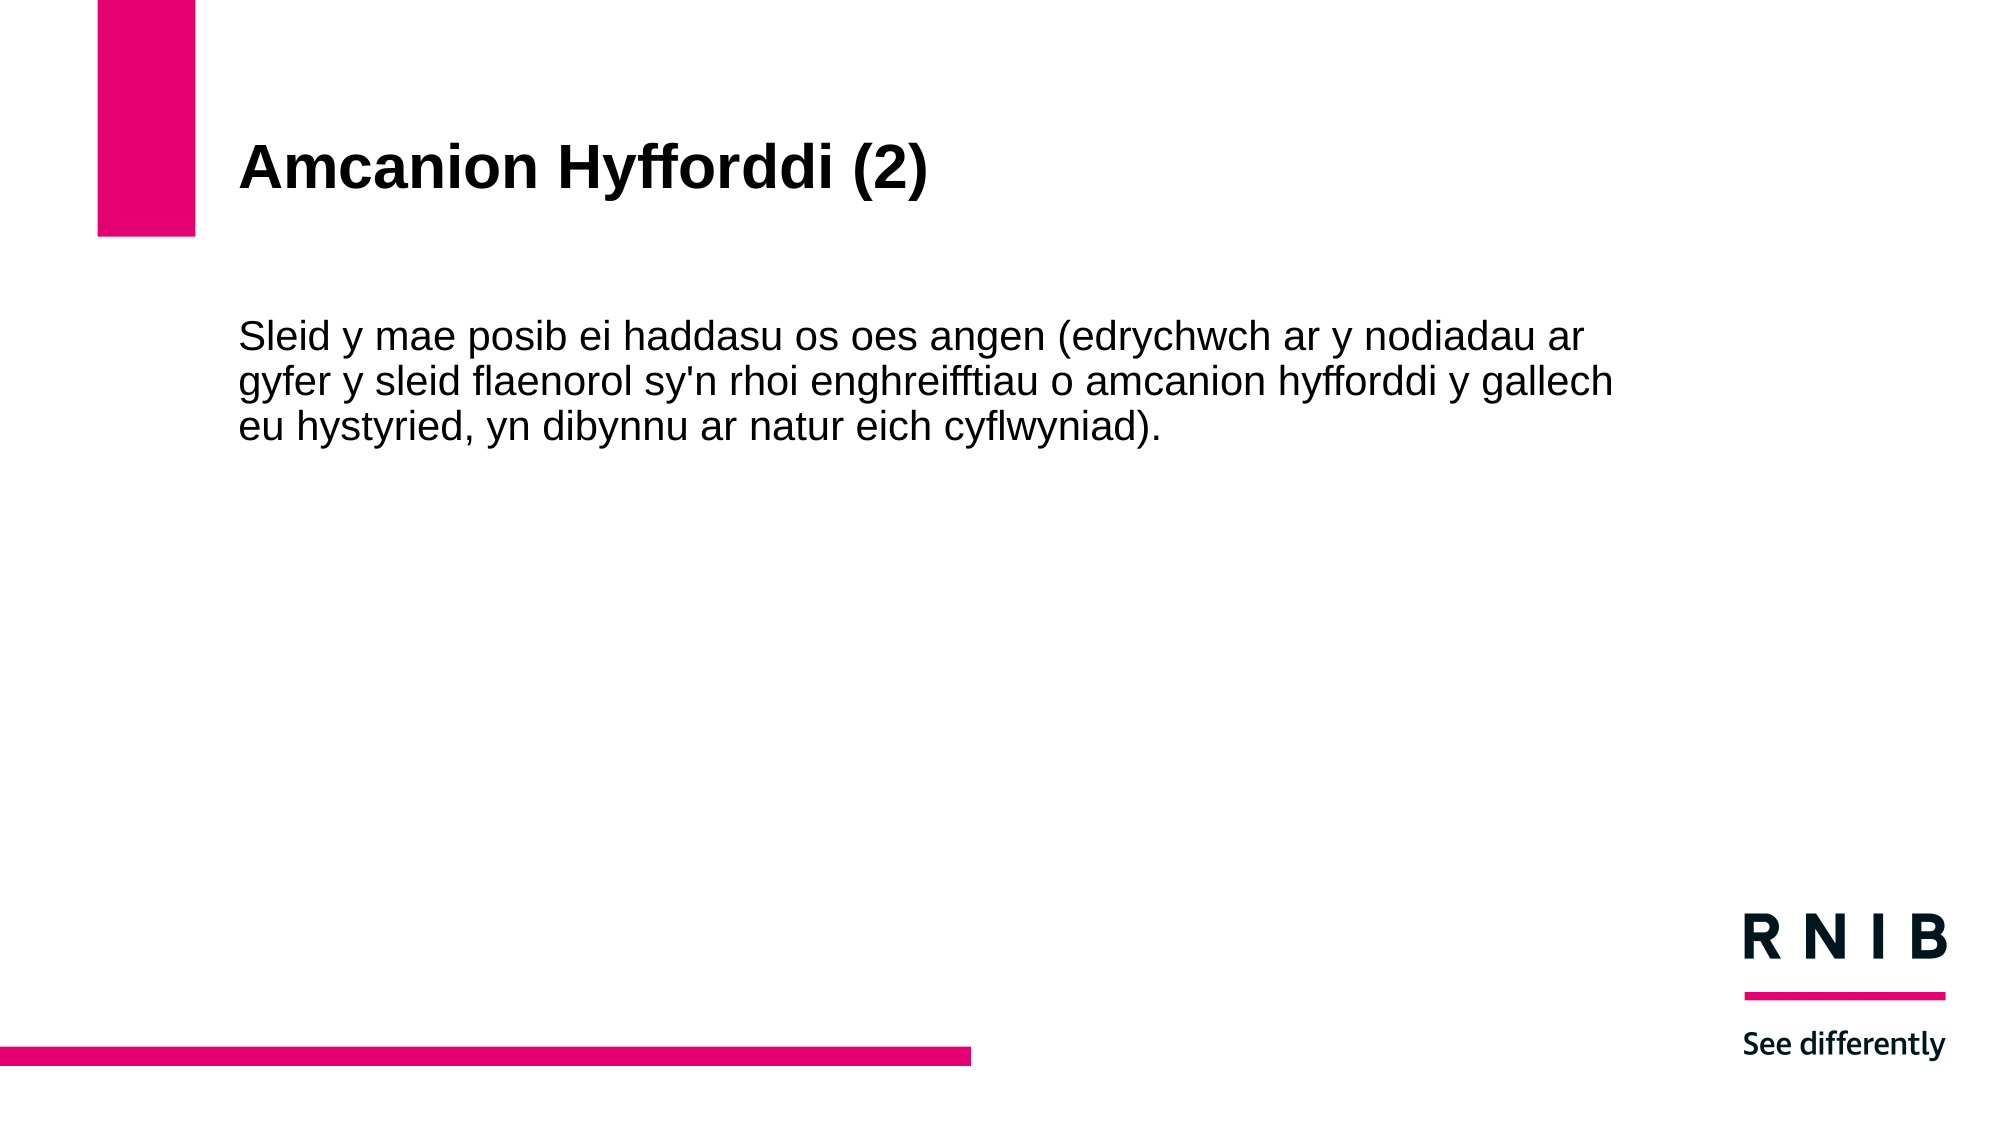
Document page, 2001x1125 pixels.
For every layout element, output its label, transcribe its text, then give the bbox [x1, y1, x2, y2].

list Sleid y mae posib ei haddasu os oes angen (edrychwch ar y nodiadau ar gyfer y sleid flaenorol sy'n rhoi enghreifftiau o amcanion hyfforddi y gallech eu hystyried, yn dibynnu ar natur eich cyflwyniad). [223, 307, 1664, 1021]
title Amcanion Hyfforddi (2) [223, 59, 1664, 278]
picture [1704, 847, 1982, 1125]
